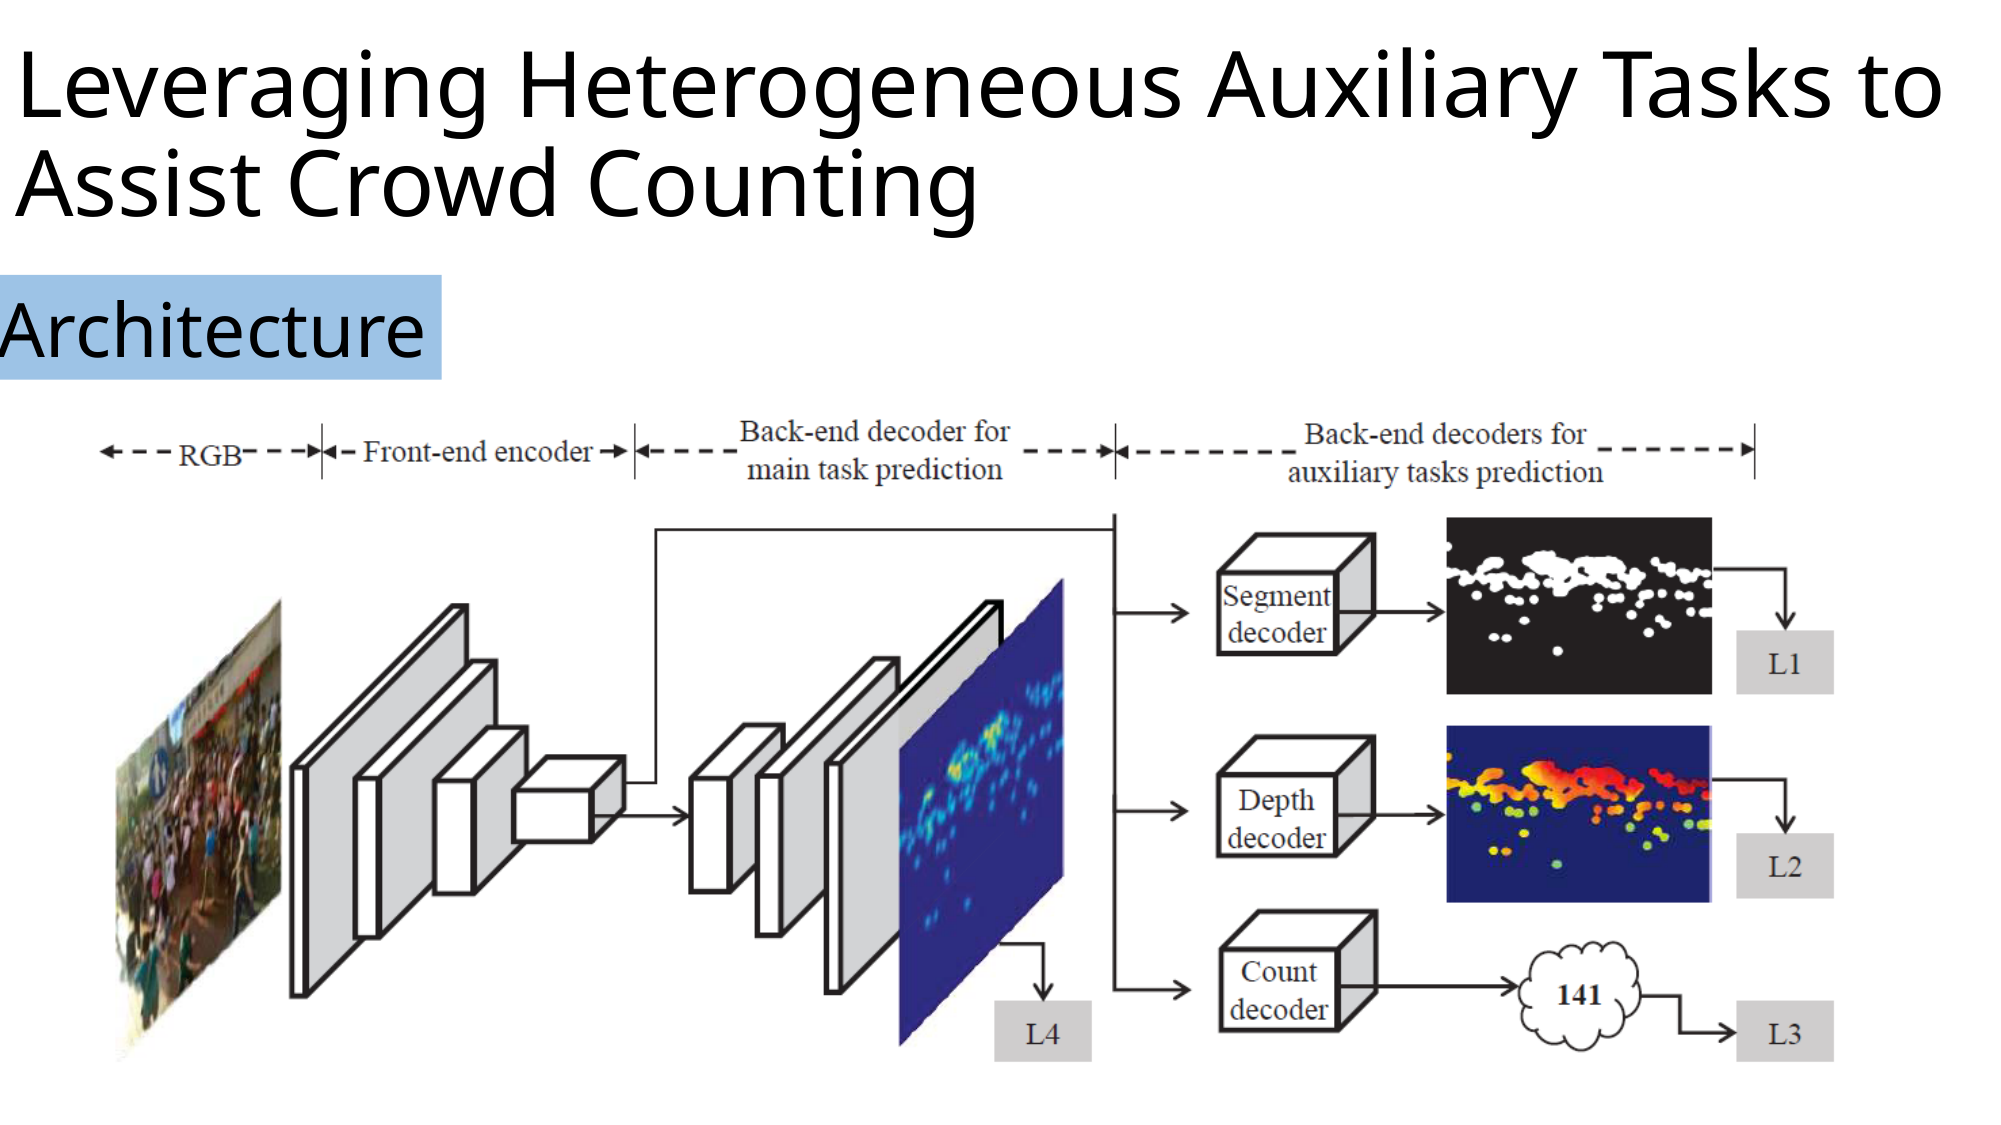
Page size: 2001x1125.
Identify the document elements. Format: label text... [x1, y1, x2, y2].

text_box Architecture [0, 274, 442, 380]
picture [59, 410, 1870, 1078]
title Leveraging Heterogeneous Auxiliary Tasks to Assist Crowd Counting [0, 0, 1982, 275]
